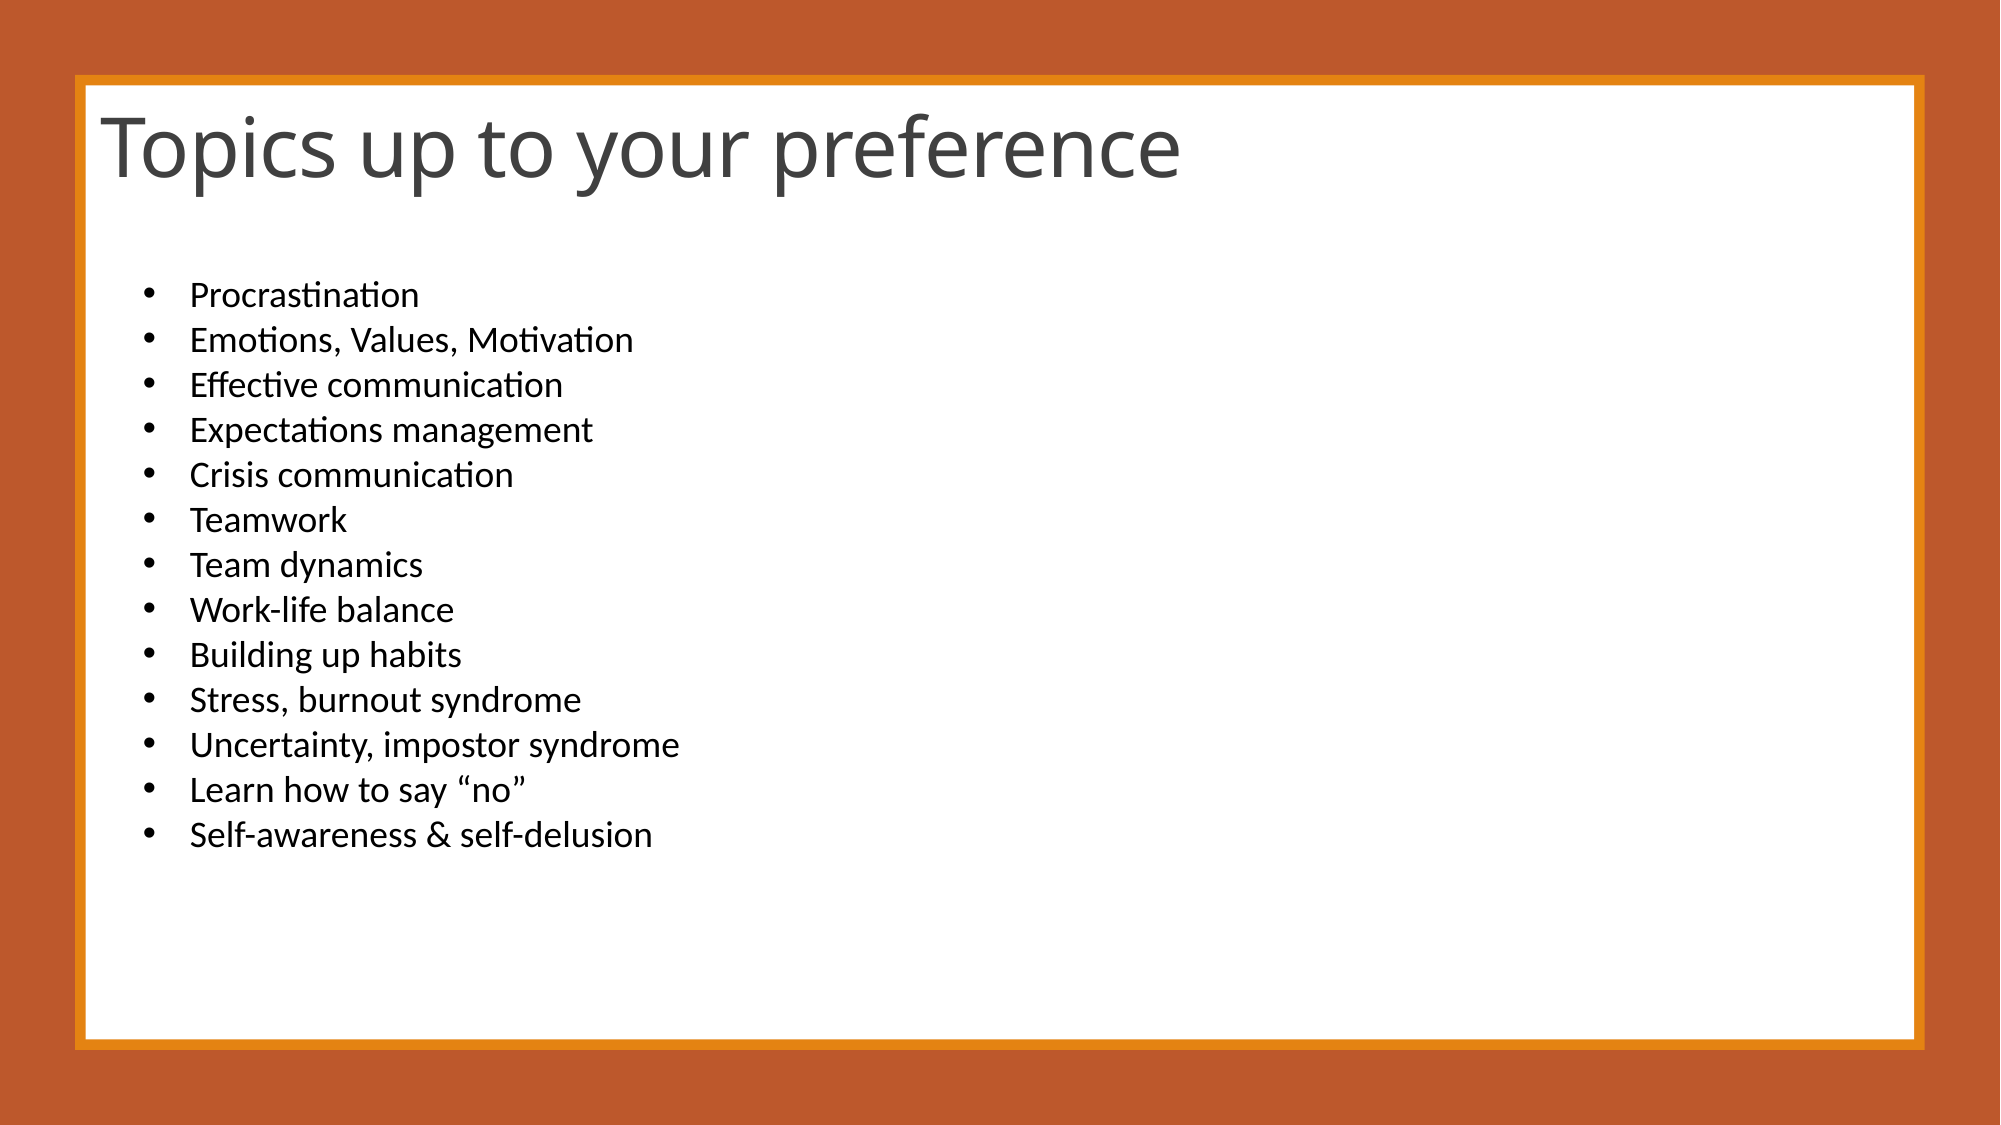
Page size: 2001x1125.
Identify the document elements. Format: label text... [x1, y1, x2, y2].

text_box Procrastination Emotions, Values, Motivation Effective communication Expectations management Crisis communication Teamwork Team dynamics Work-life balance Building up habits Stress, burnout syndrome Uncertainty, impostor syndrome Learn how to say “no” Self-awareness & self-delusion [128, 262, 1482, 998]
text_box [0, 0, 2000, 1125]
text_box [74, 74, 1926, 1051]
text_box [84, 84, 1916, 1041]
title Topics up to your preference [85, 46, 1341, 203]
